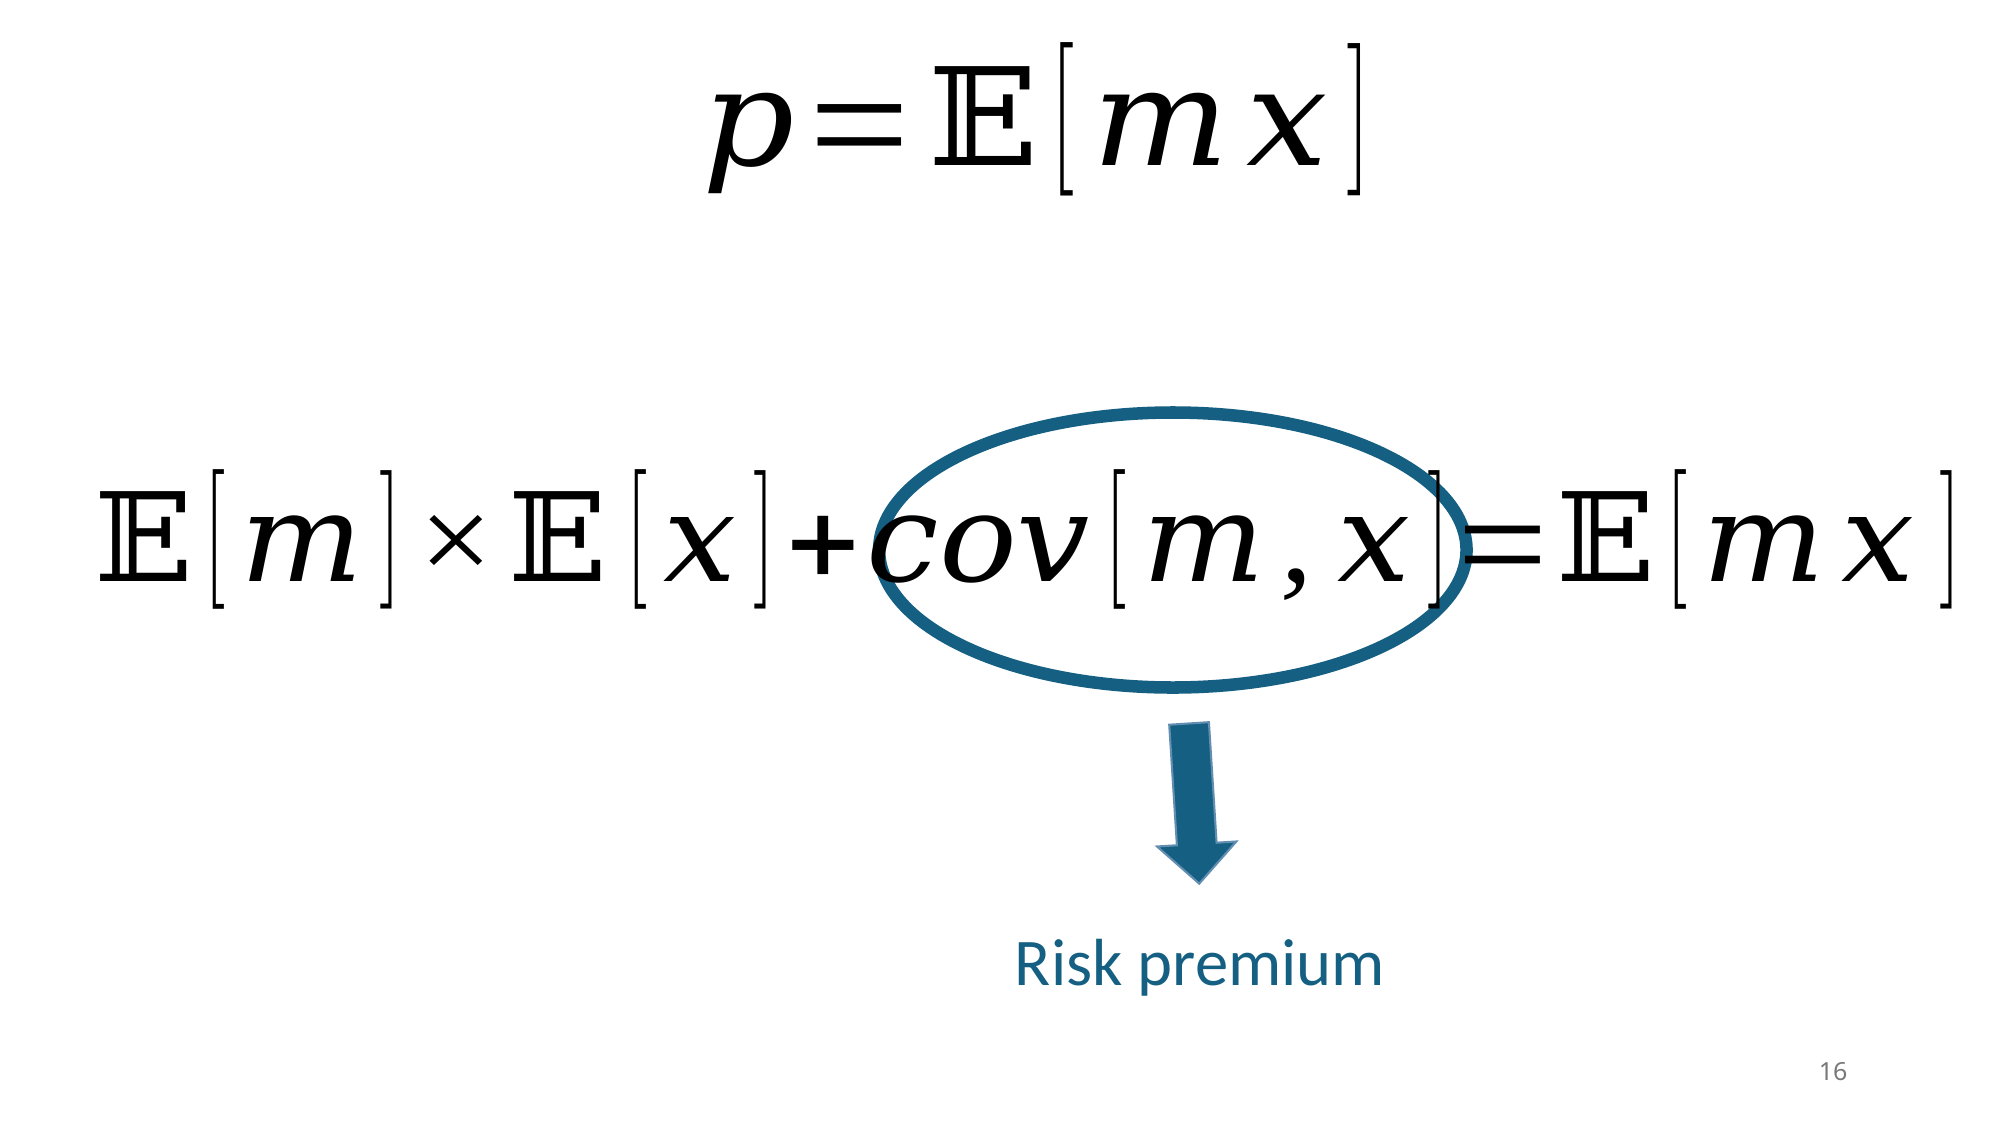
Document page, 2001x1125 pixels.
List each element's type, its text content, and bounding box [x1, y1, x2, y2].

text_box [1157, 722, 1237, 884]
text_box Risk premium [999, 911, 1405, 1007]
slide_number 16 [1412, 1042, 1863, 1103]
text_box [882, 412, 1467, 688]
